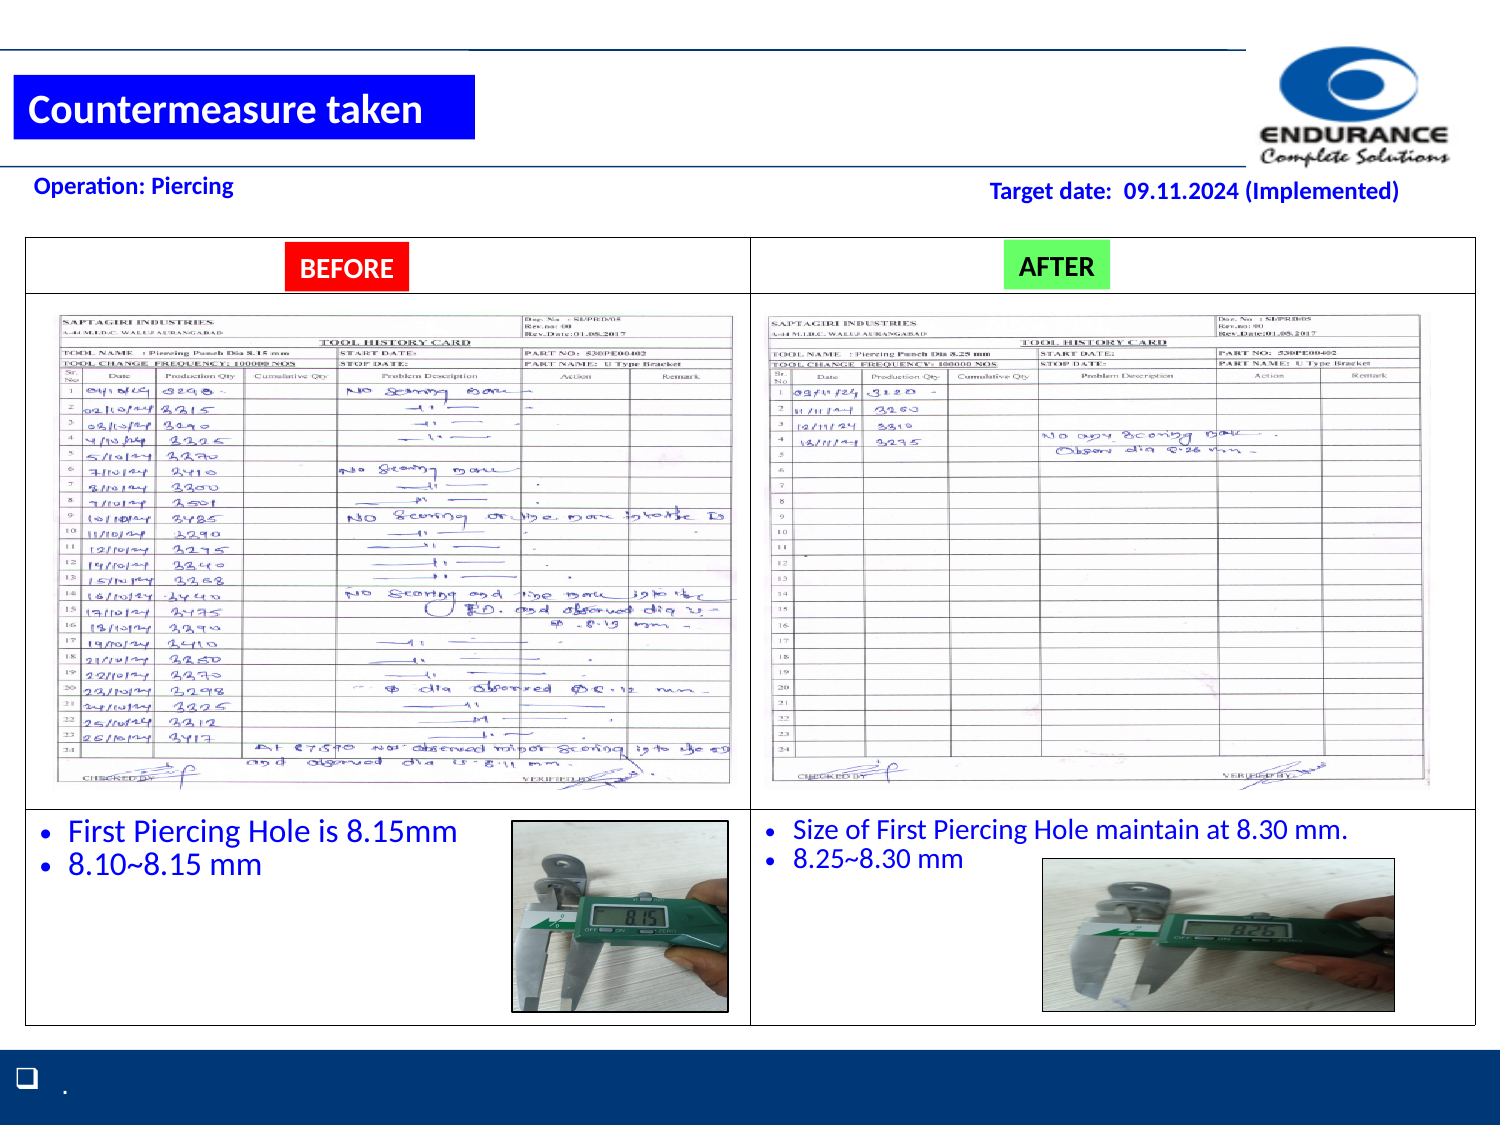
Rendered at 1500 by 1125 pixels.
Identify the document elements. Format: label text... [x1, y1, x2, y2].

text_box Target date: 09.11.2024 (Implemented) [975, 167, 1463, 212]
table_cell [26, 294, 750, 809]
picture [763, 312, 1436, 790]
picture [512, 822, 727, 1012]
text_box Countermeasure taken [11, 73, 477, 141]
table_cell [751, 294, 1475, 809]
table_cell First Piercing Hole is 8.15mm 8.10~8.15 mm [26, 810, 750, 1025]
picture [1042, 858, 1395, 1012]
table_header [26, 238, 750, 293]
table_cell Size of First Piercing Hole maintain at 8.30 mm. 8.25~8.30 mm [751, 810, 1475, 1025]
text_box Operation: Piercing [18, 162, 620, 208]
picture [1246, 42, 1459, 167]
picture [52, 312, 737, 790]
table_header [751, 238, 1475, 293]
text_box AFTER [1003, 239, 1111, 290]
text_box . [0, 1057, 85, 1108]
text_box BEFORE [284, 241, 410, 292]
